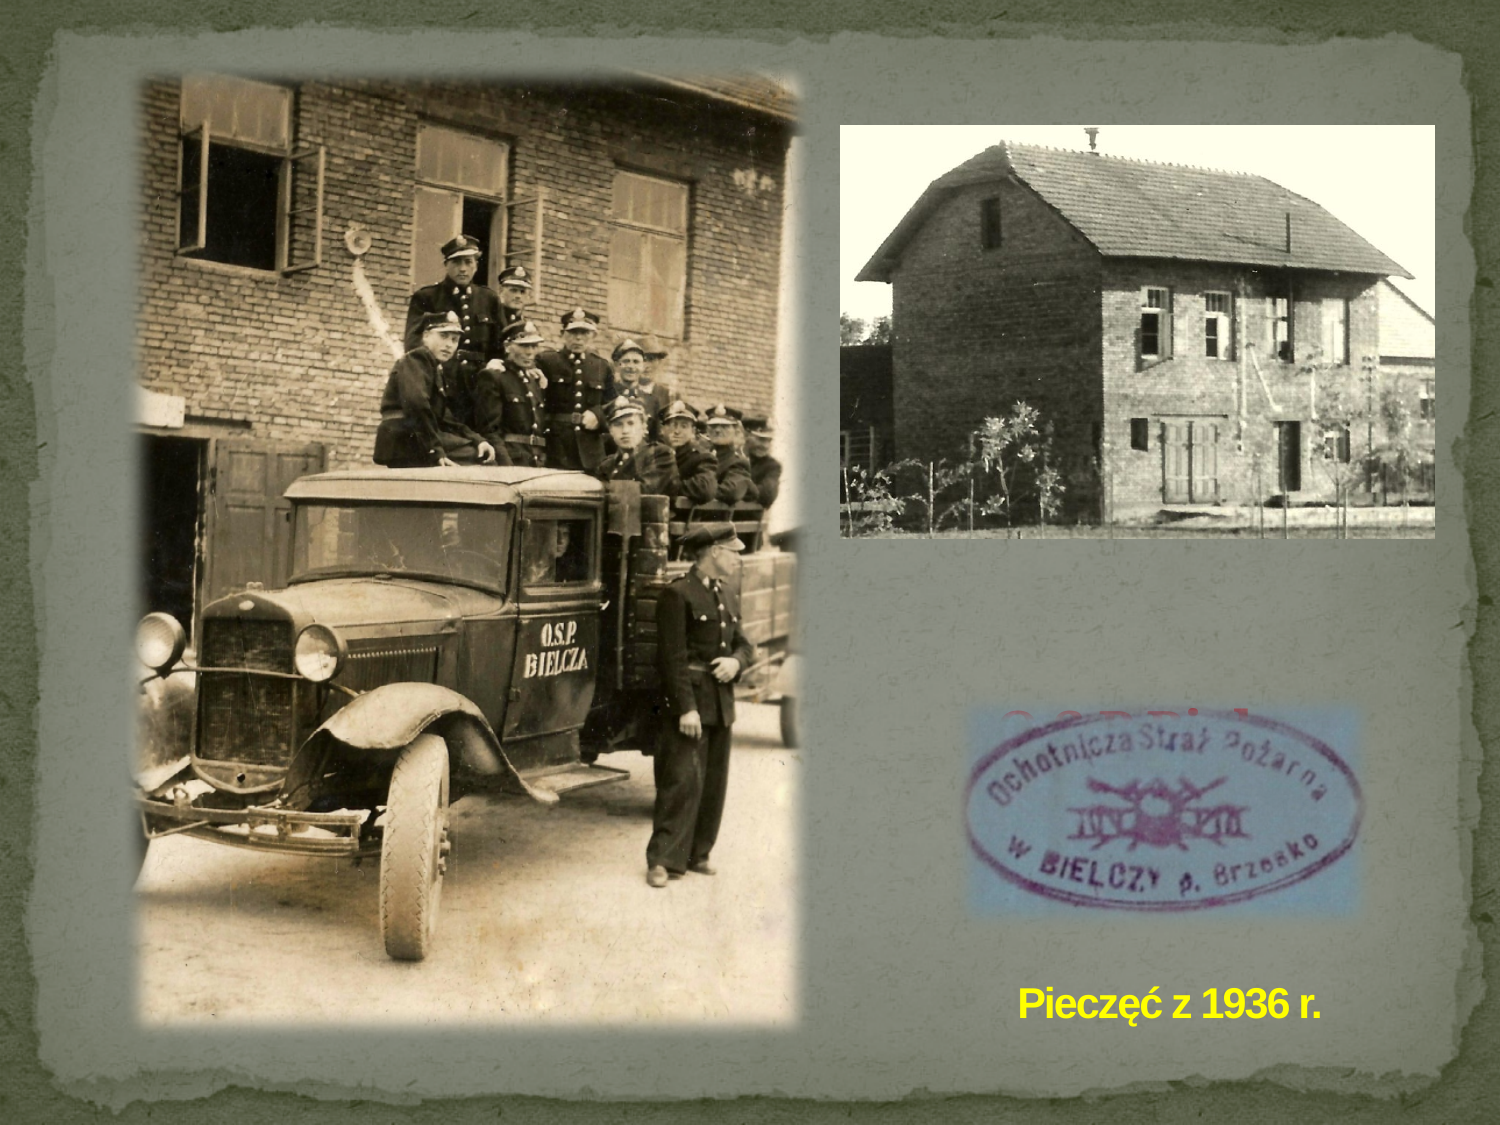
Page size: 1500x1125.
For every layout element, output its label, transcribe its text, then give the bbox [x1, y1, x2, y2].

picture [952, 690, 1376, 933]
title O S P Bielcza Pieczęć z 1936 r. [915, 548, 1425, 1035]
picture [840, 125, 1435, 539]
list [126, 64, 811, 1040]
